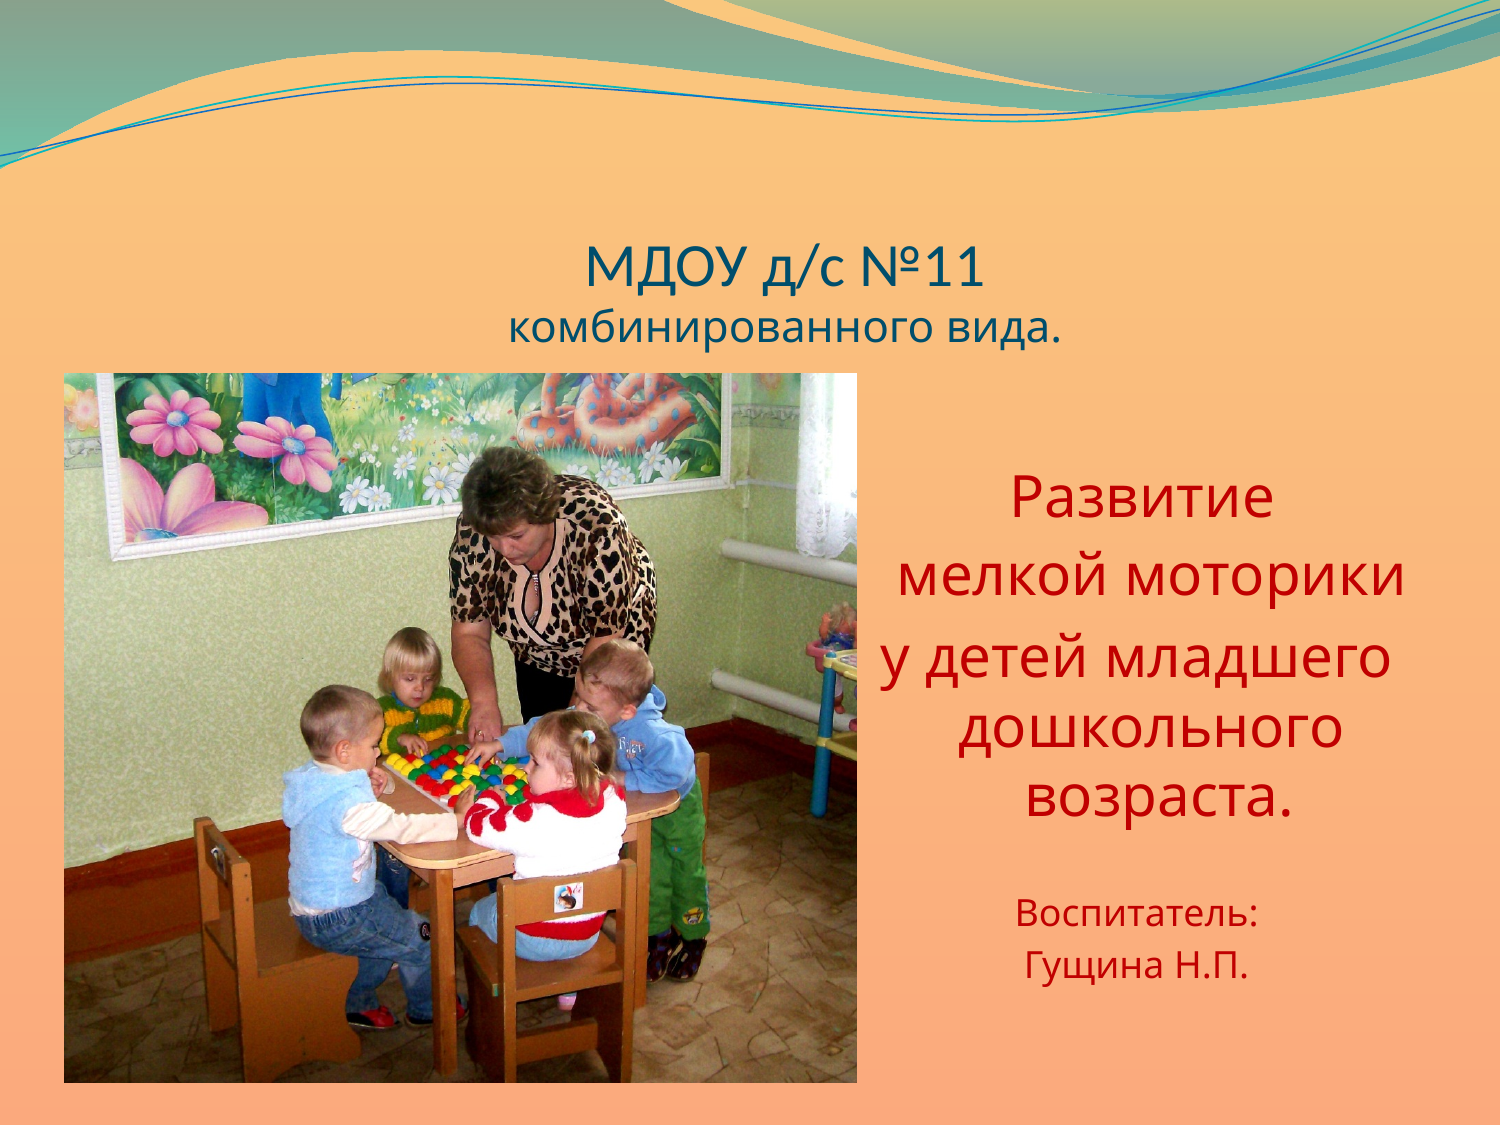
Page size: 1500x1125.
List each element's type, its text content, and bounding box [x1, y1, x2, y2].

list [64, 373, 857, 1083]
title МДОУ д/с №11 комбинированного вида. [70, 140, 1500, 352]
list Развитие мелкой моторики у детей младшего дошкольного возраста. Воспитатель: Гущина Н.П. [864, 410, 1500, 1043]
